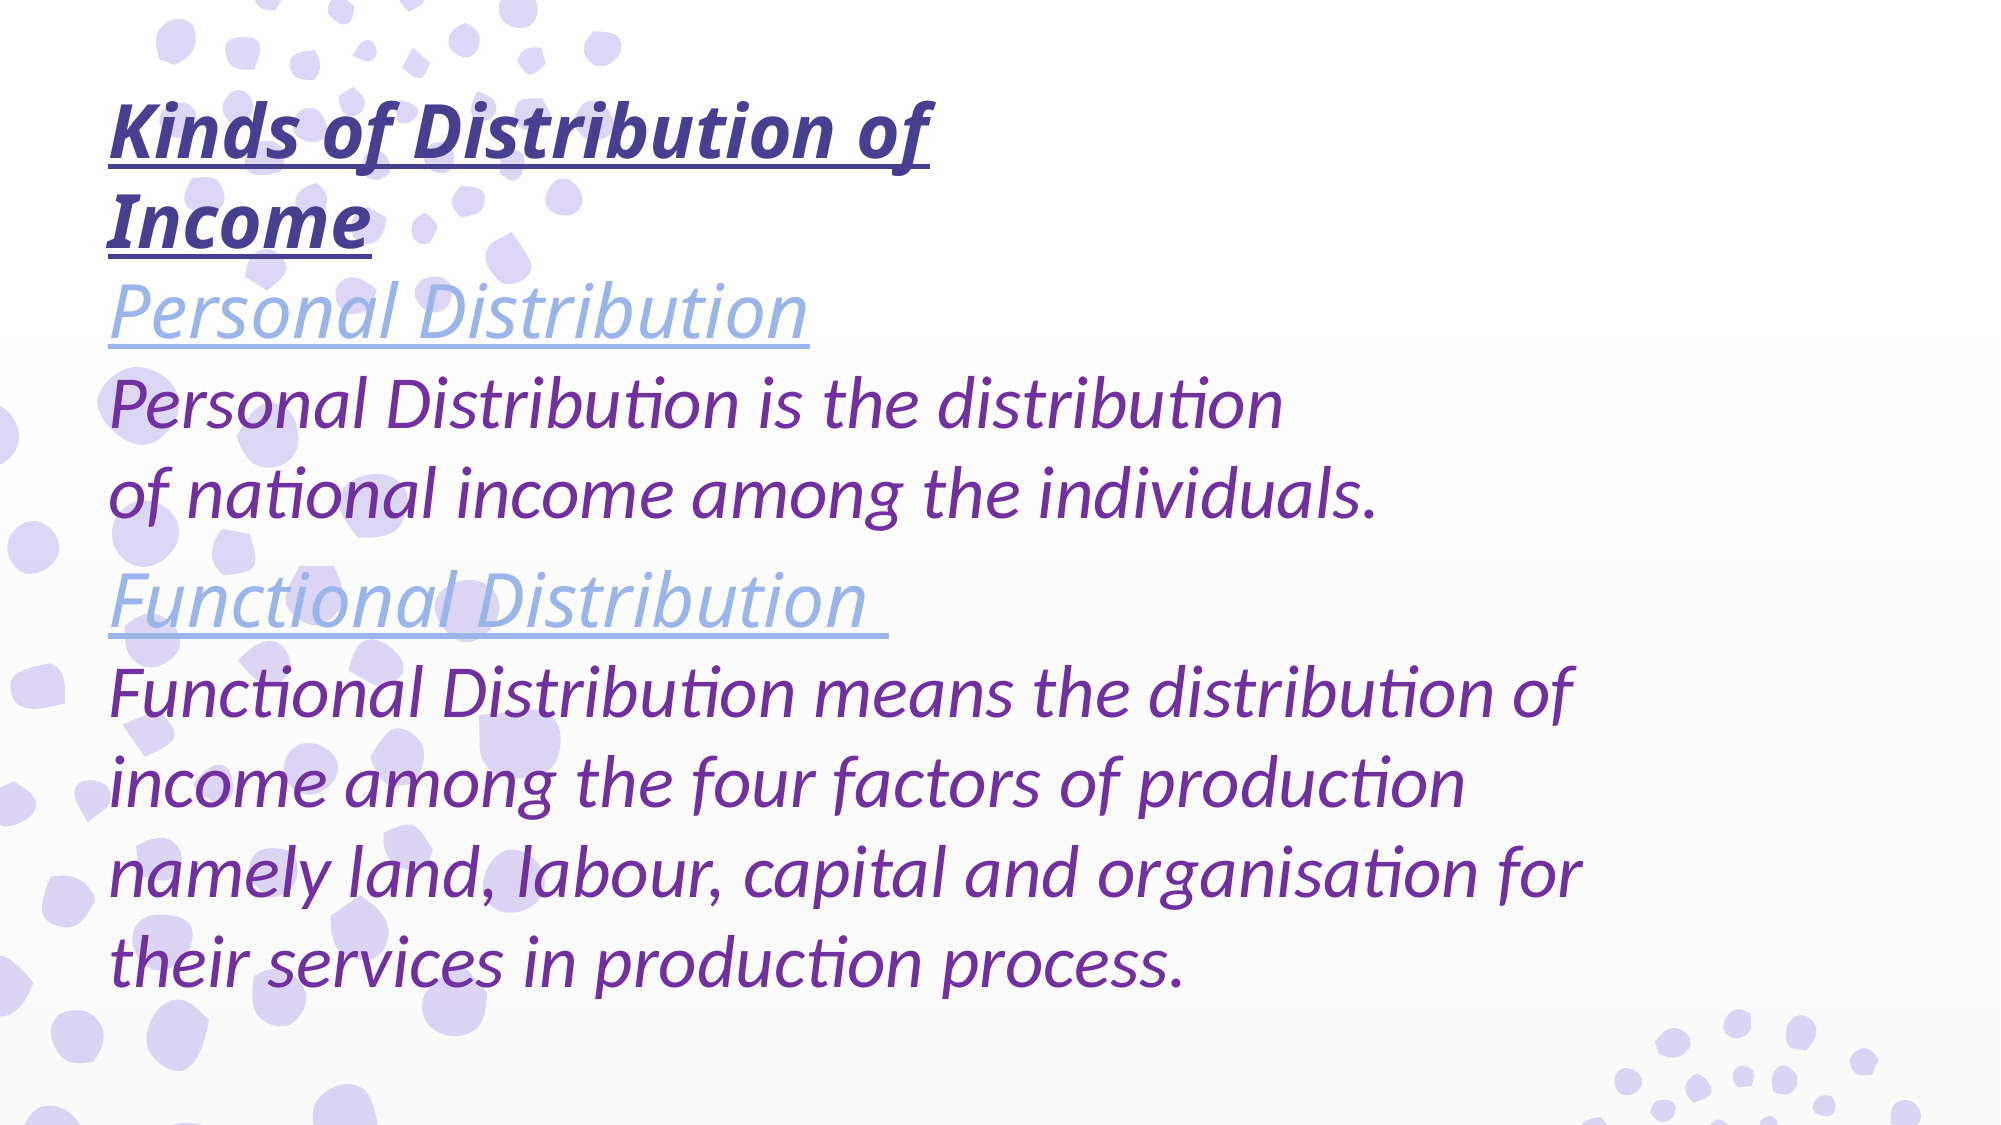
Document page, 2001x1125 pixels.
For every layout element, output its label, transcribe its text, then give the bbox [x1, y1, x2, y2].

text_box Functional Distribution Functional Distribution means the distribution of income among the four factors of production namely land, labour, capital and organisation for their services in production process. [93, 545, 1681, 1011]
text_box Kinds of Distribution of Income Personal Distribution Personal Distribution is the distribution of national income among the individuals. [93, 75, 1481, 541]
